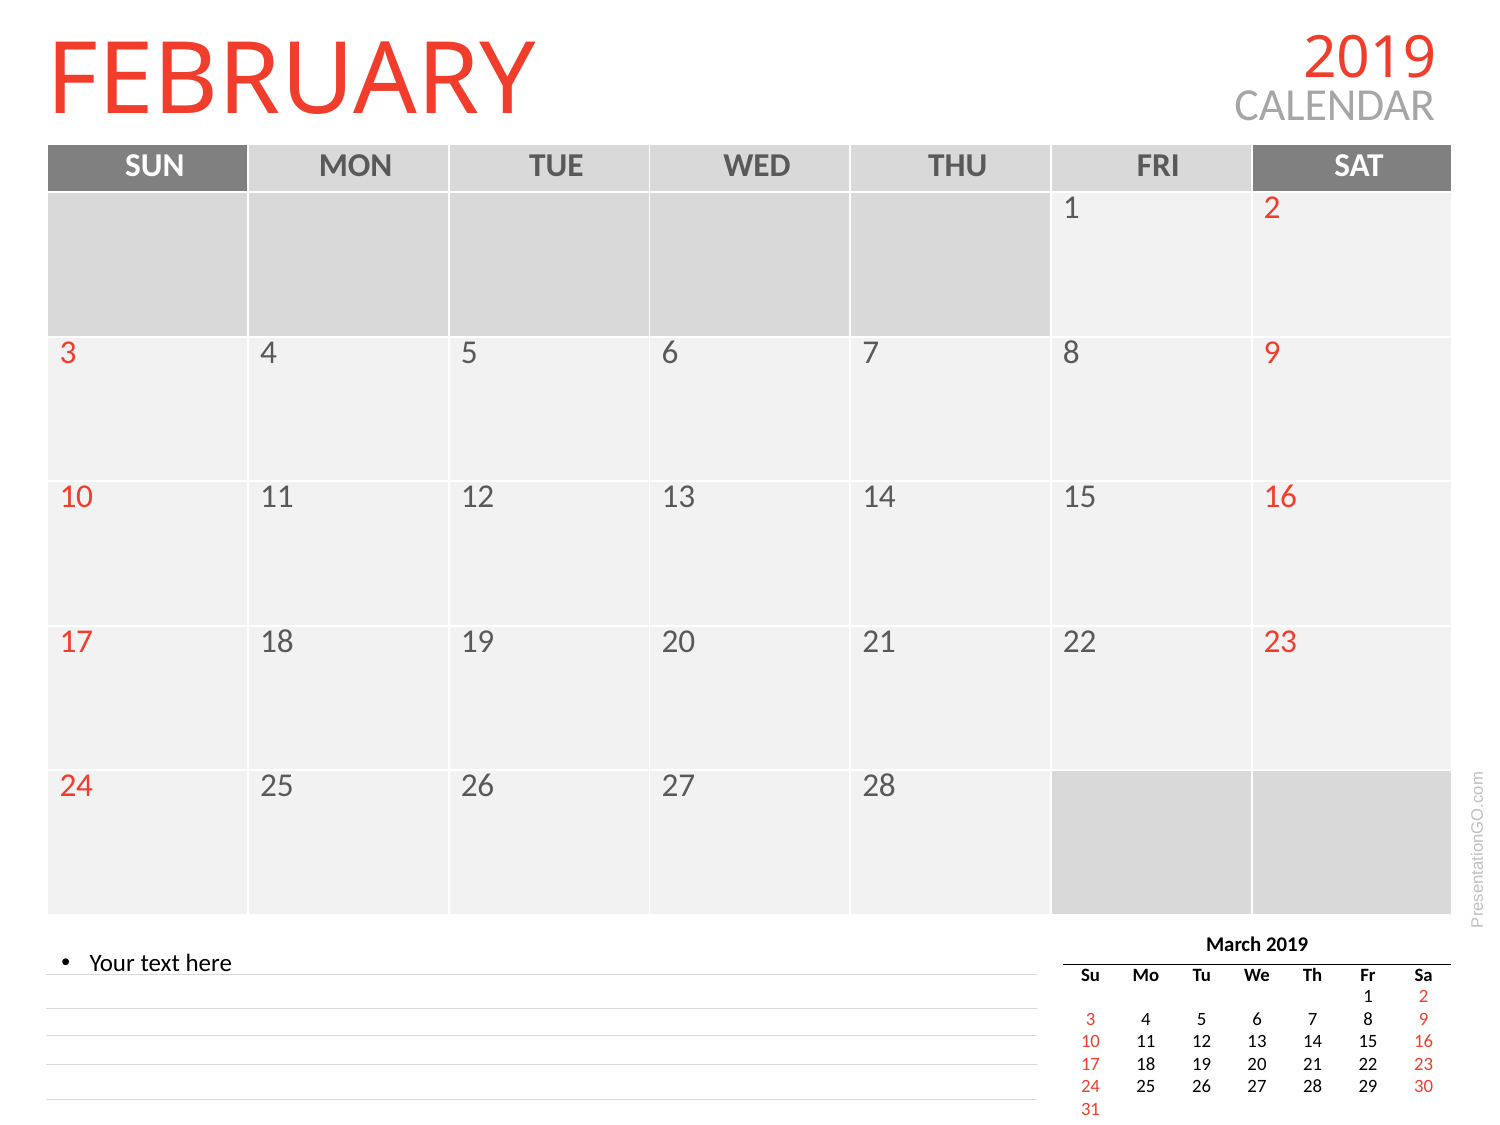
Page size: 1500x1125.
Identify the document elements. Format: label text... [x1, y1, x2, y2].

table_cell 14 [851, 482, 1050, 625]
table_cell 1 [1052, 193, 1251, 336]
table_cell 9 [1253, 338, 1451, 480]
table_cell 5 [450, 338, 649, 480]
table_cell 10 [48, 482, 247, 625]
table_cell 4 [249, 338, 448, 480]
table_cell 6 [650, 338, 849, 480]
table_cell 25 [249, 771, 448, 914]
table_cell 23 [1253, 627, 1451, 769]
table_header Thu [851, 145, 1050, 191]
table_cell 11 [249, 482, 448, 625]
table_cell 20 [650, 627, 849, 769]
table_cell 12 [450, 482, 649, 625]
table_cell [851, 193, 1050, 336]
table_header Mon [249, 145, 448, 191]
table_cell 19 [450, 627, 649, 769]
table_cell 28 [851, 771, 1050, 914]
table_cell [249, 193, 448, 336]
table_cell 3 [48, 338, 247, 480]
table_cell [650, 193, 849, 336]
table_cell 17 [48, 627, 247, 769]
table_cell 7 [851, 338, 1050, 480]
table_header Fri [1052, 145, 1251, 191]
table_cell 21 [851, 627, 1050, 769]
table_cell 18 [249, 627, 448, 769]
title February [46, 19, 795, 124]
table_cell [1253, 771, 1451, 914]
table_header Tue [450, 145, 649, 191]
table_cell 24 [48, 771, 247, 914]
table_cell [450, 193, 649, 336]
table_cell [48, 193, 247, 336]
table_cell 16 [1253, 482, 1451, 625]
table_cell 13 [650, 482, 849, 625]
table_cell 26 [450, 771, 649, 914]
list Your text here [46, 939, 1038, 1103]
table_header Wed [650, 145, 849, 191]
table_header SUN [48, 145, 247, 191]
table_cell 27 [650, 771, 849, 914]
table_cell 2 [1253, 193, 1451, 336]
table_header Sat [1253, 145, 1451, 191]
table_cell 15 [1052, 482, 1251, 625]
table_cell [1052, 771, 1251, 914]
table_cell 8 [1052, 338, 1251, 480]
table_cell 22 [1052, 627, 1251, 769]
